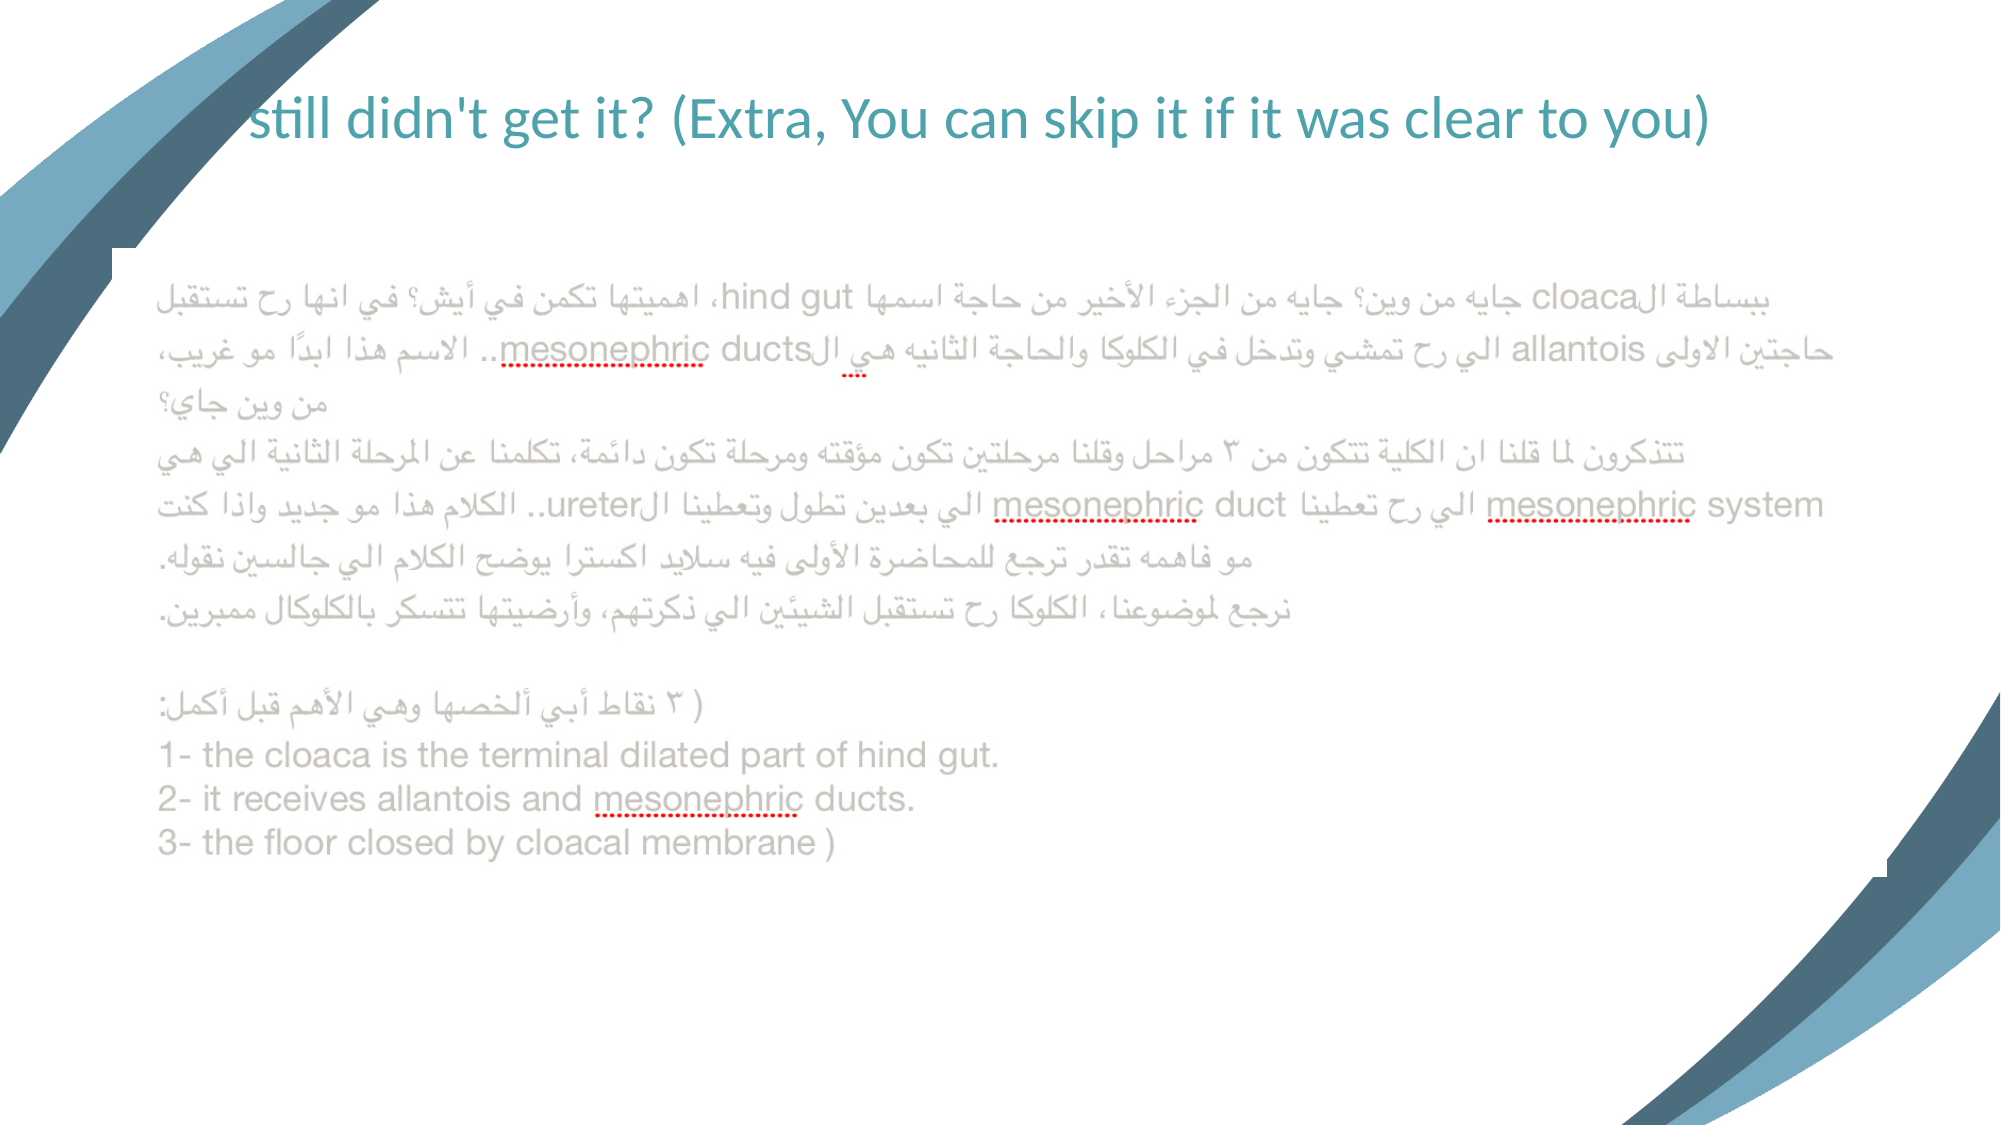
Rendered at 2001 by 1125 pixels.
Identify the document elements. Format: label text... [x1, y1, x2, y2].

picture [0, 0, 2001, 1125]
text_box still didn't get it? (Extra, You can skip it if it was clear to you) [233, 70, 1735, 158]
